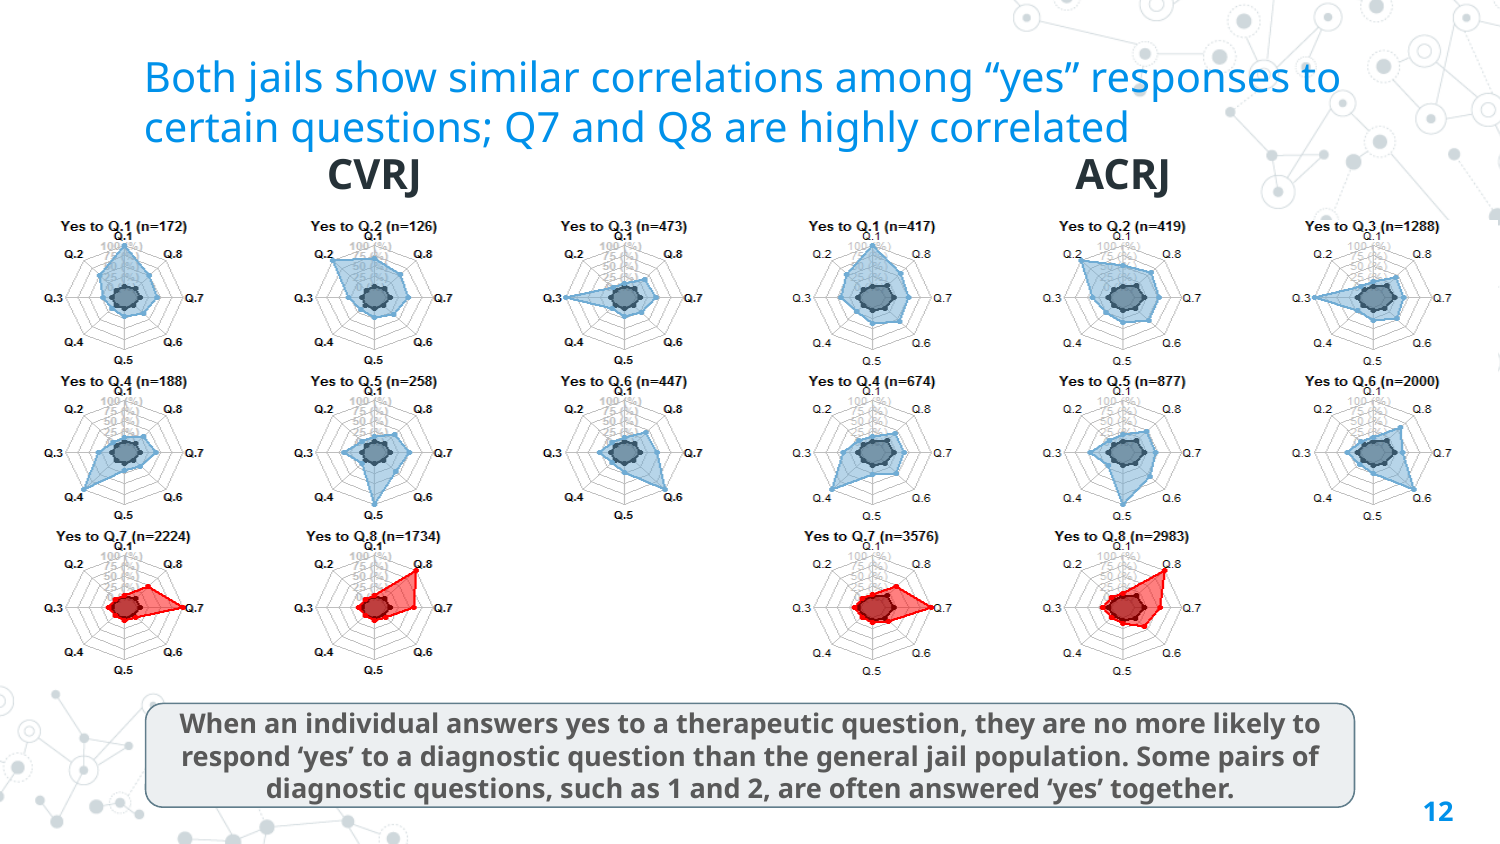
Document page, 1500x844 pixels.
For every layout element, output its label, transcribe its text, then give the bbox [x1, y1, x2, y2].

title Both jails show similar correlations among “yes” responses to certain questions; Q7 and Q8 are highly correlated [128, 50, 1372, 166]
picture [0, 0, 1500, 844]
list CVRJ [237, 132, 512, 218]
slide_number 12 [1378, 779, 1469, 844]
list ACRJ [986, 132, 1261, 218]
text_box When an individual answers yes to a therapeutic question, they are no more likely to respond ‘yes’ to a diagnostic question than the general jail population. Some pairs of diagnostic questions, such as 1 and 2, are often answered ‘yes’ together. [145, 703, 1355, 808]
